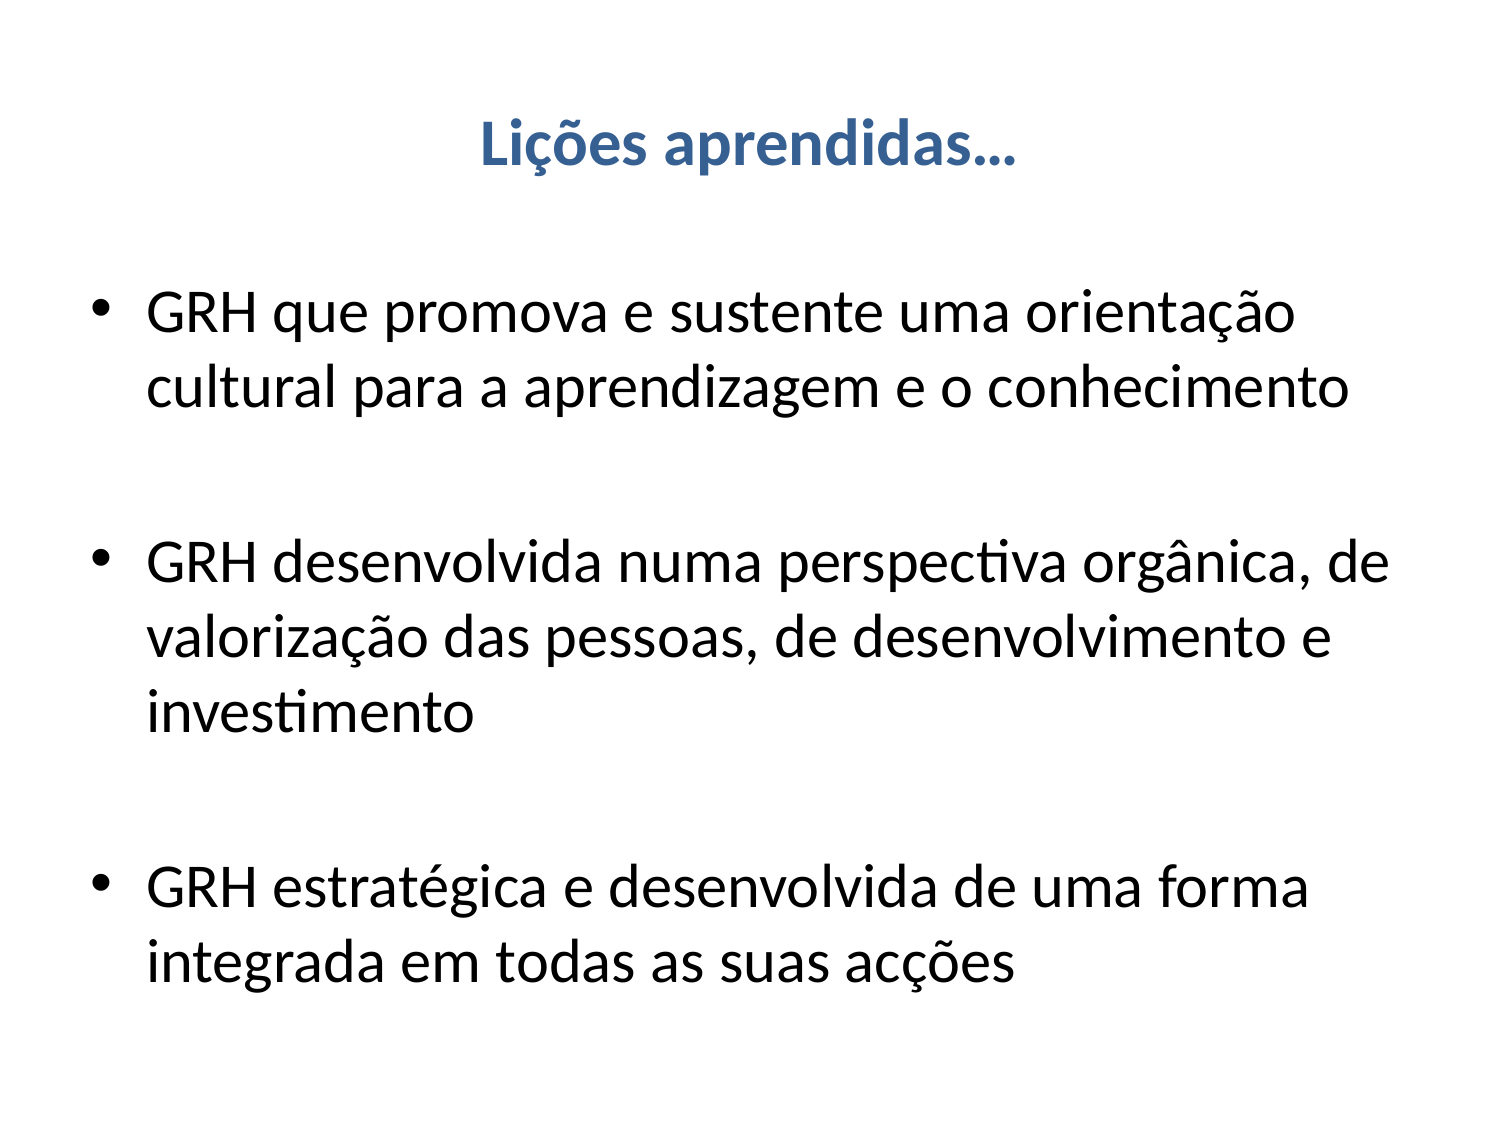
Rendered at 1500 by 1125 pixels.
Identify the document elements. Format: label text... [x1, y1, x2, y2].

list GRH que promova e sustente uma orientação cultural para a aprendizagem e o conhecimento GRH desenvolvida numa perspectiva orgânica, de valorização das pessoas, de desenvolvimento e investimento GRH estratégica e desenvolvida de uma forma integrada em todas as suas acções [75, 262, 1425, 1005]
title Lições aprendidas… [75, 45, 1425, 233]
